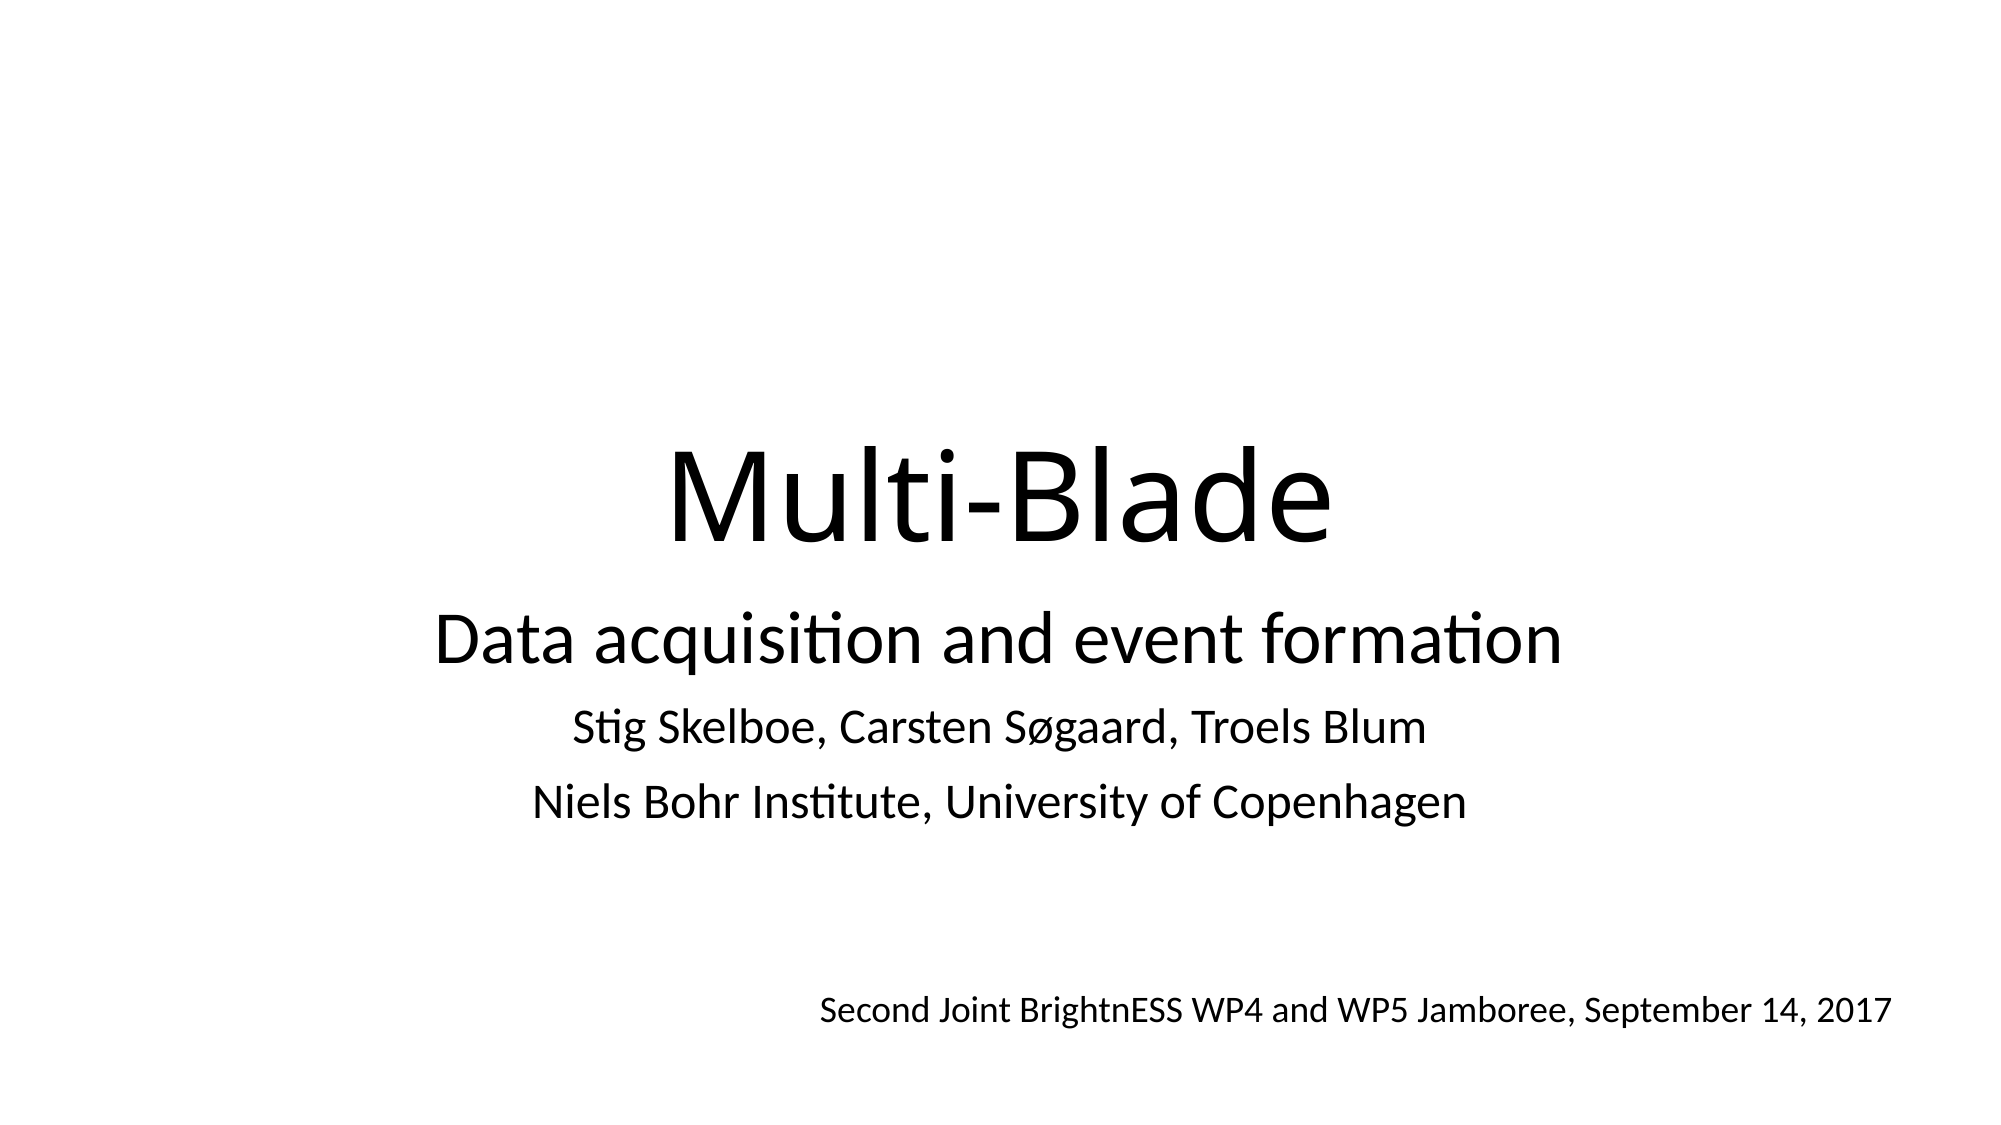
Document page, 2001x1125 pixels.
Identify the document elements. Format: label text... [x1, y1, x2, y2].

text_box Second Joint BrightnESS WP4 and WP5 Jamboree, September 14, 2017 [592, 977, 1914, 1038]
subtitle Data acquisition and event formation Stig Skelboe, Carsten Søgaard, Troels Blum Niels Bohr Institute, University of Copenhagen [249, 590, 1750, 863]
title Multi-Blade [249, 184, 1750, 576]
